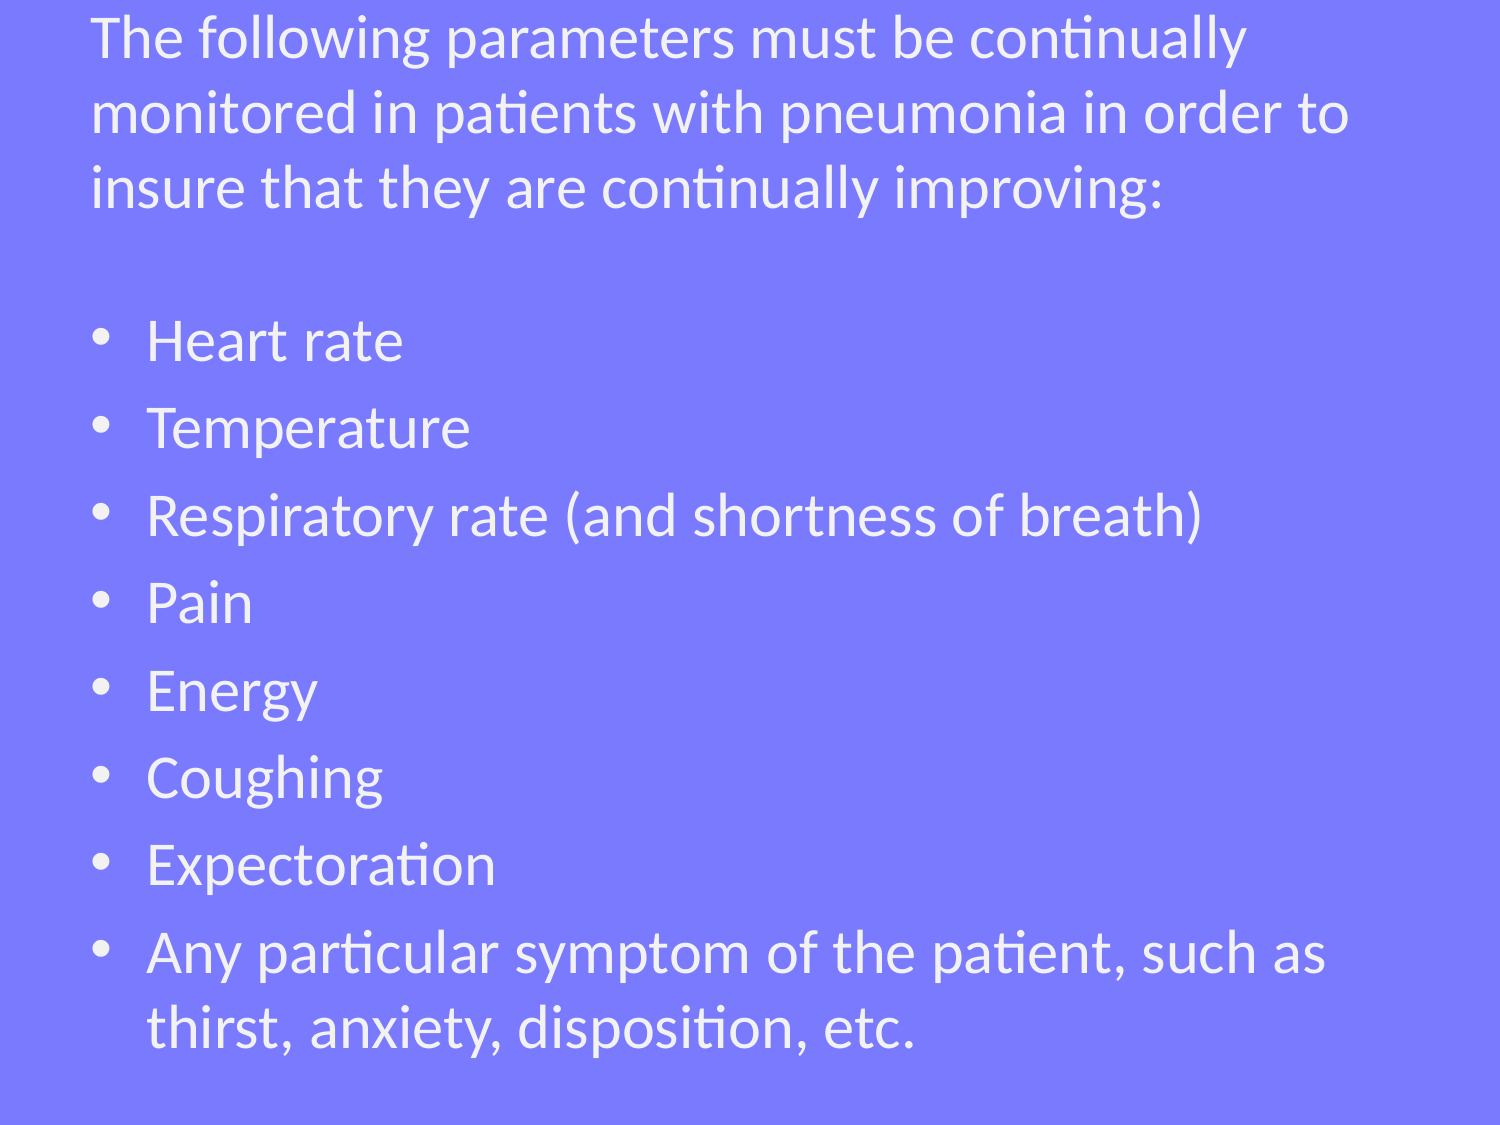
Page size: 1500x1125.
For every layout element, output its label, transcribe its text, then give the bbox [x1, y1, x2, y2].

list Heart rate Temperature Respiratory rate (and shortness of breath) Pain Energy Coughing Expectoration Any particular symptom of the patient, such as thirst, anxiety, disposition, etc. [75, 111, 1425, 1106]
title The following parameters must be continually monitored in patients with pneumonia in order to insure that they are continually improving: [75, 14, 1425, 111]
